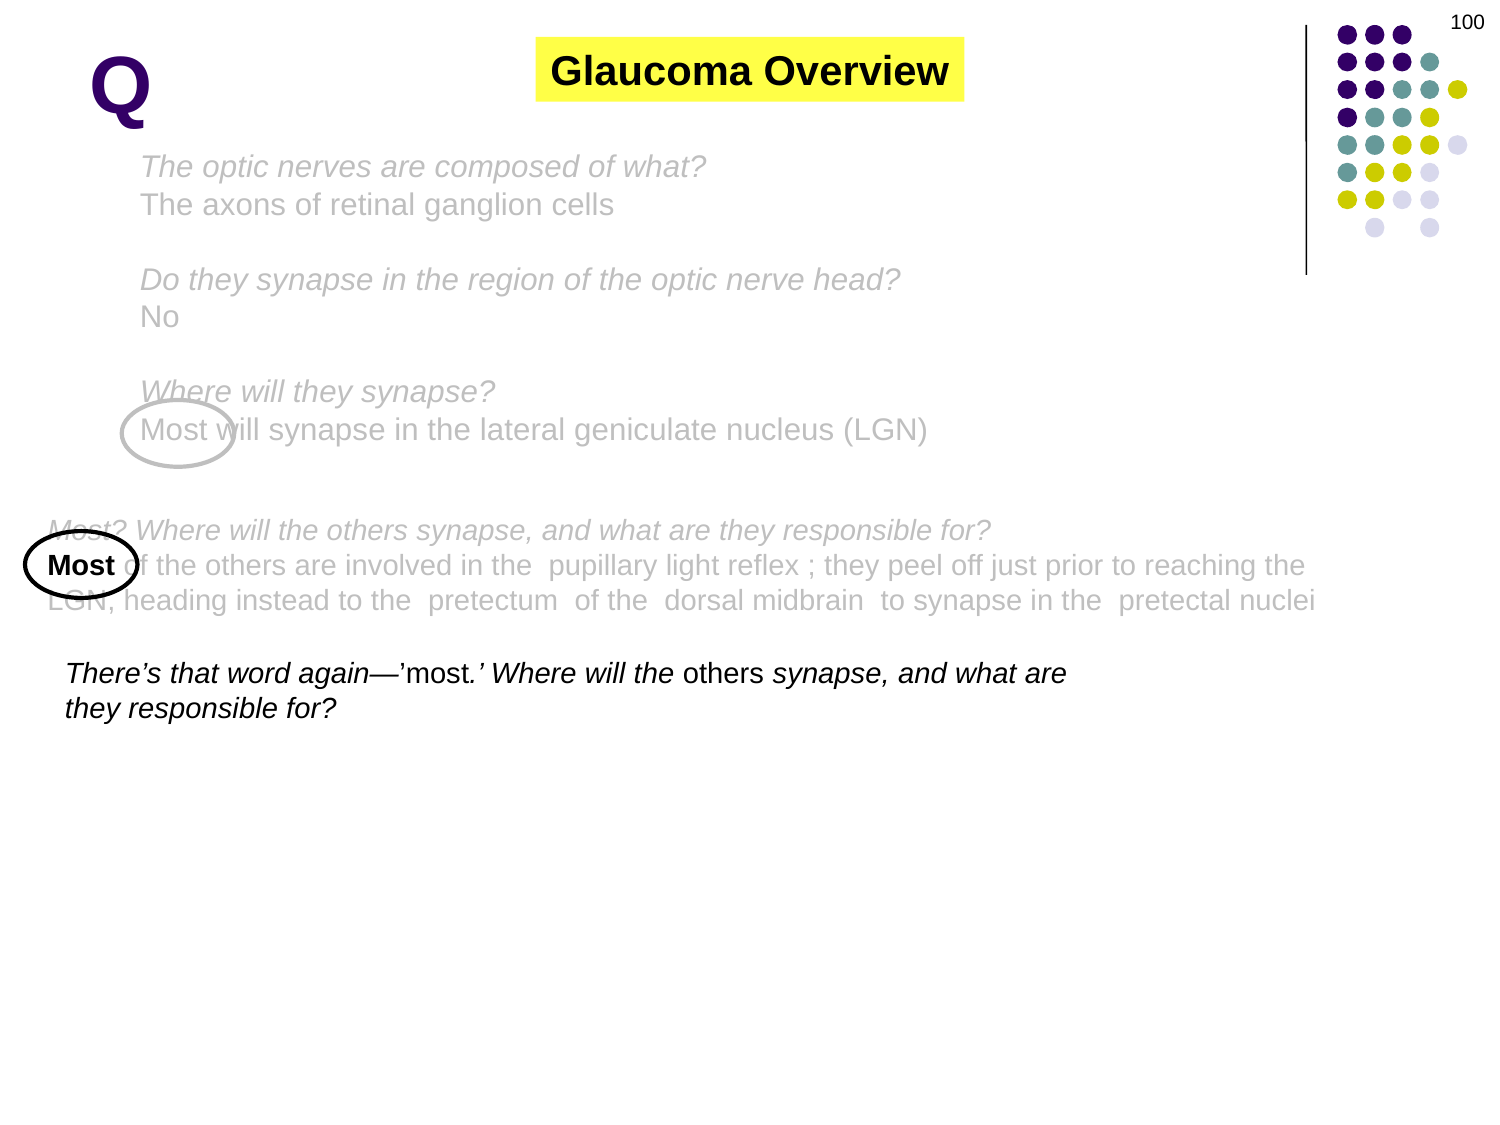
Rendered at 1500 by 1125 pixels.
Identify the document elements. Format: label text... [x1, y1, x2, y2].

slide_number 100 [1149, 1, 1500, 77]
text_box Q [75, 20, 1313, 138]
text_box [22, 528, 140, 601]
text_box Glaucoma Overview [535, 36, 965, 102]
text_box There’s that word again—’most.’ Where will the others synapse, and what are they responsible for? [49, 646, 1113, 732]
text_box [119, 397, 237, 469]
text_box The optic nerves are composed of what? The axons of retinal ganglion cells Do they synapse in the region of the optic nerve head? No Where will they synapse? Most will synapse in the lateral geniculate nucleus (LGN) [125, 139, 1425, 454]
text_box Most? Where will the others synapse, and what are they responsible for? Most of the others are involved in the pupillary light reflex ; they peel off just prior to reaching the LGN, heading instead to the pretectum of the dorsal midbrain to synapse in the pretectal nuclei [32, 503, 1388, 624]
